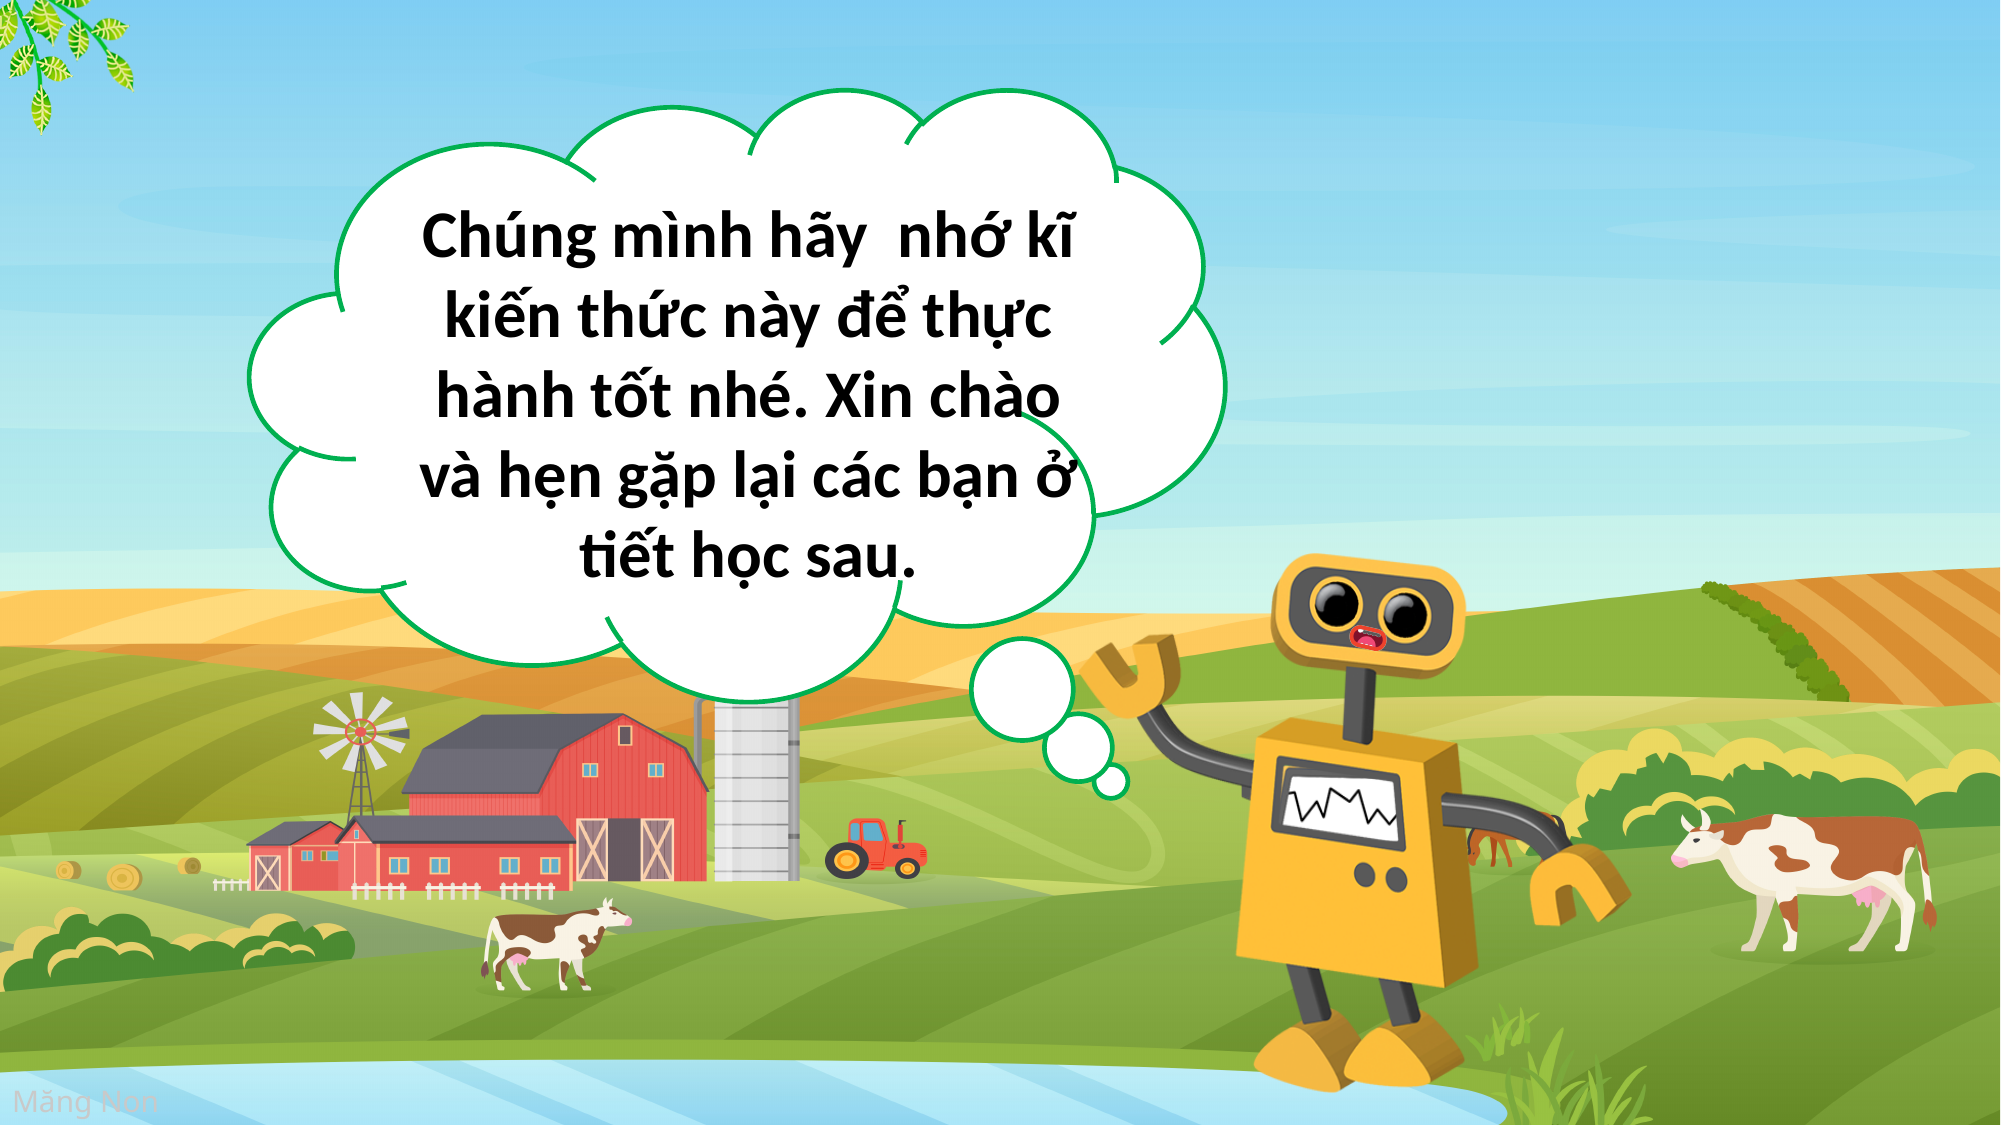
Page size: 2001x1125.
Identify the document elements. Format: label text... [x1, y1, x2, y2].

text_box [970, 637, 1077, 783]
picture [0, 0, 2001, 1125]
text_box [0, 0, 135, 136]
text_box [248, 89, 1227, 704]
text_box Chúng mình hãy nhớ kĩ kiến thức này để thực hành tốt nhé. Xin chào và hẹn gặp lại các bạn ở tiết học sau. [403, 183, 1095, 598]
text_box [1077, 552, 1633, 1094]
